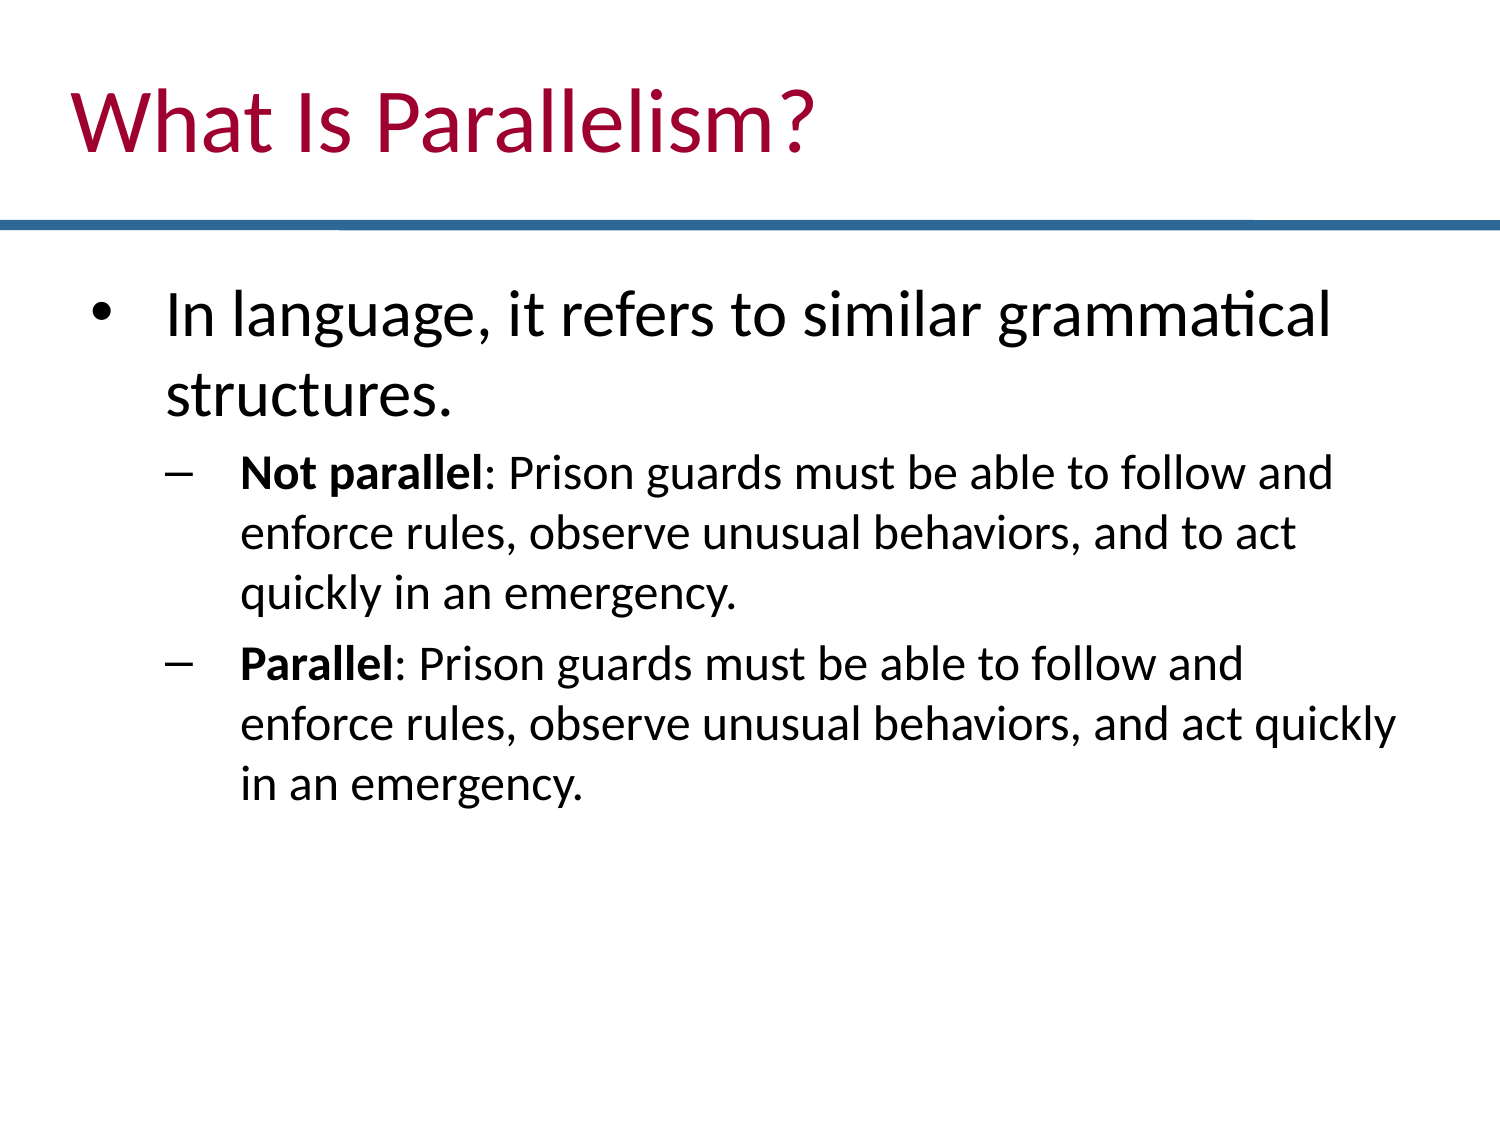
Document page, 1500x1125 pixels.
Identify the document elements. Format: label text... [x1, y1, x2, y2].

list In language, it refers to similar grammatical structures. Not parallel: Prison guards must be able to follow and enforce rules, observe unusual behaviors, and to act quickly in an emergency. Parallel: Prison guards must be able to follow and enforce rules, observe unusual behaviors, and act quickly in an emergency. [74, 262, 1426, 1006]
text_box What Is Parallelism? [0, 0, 1500, 224]
